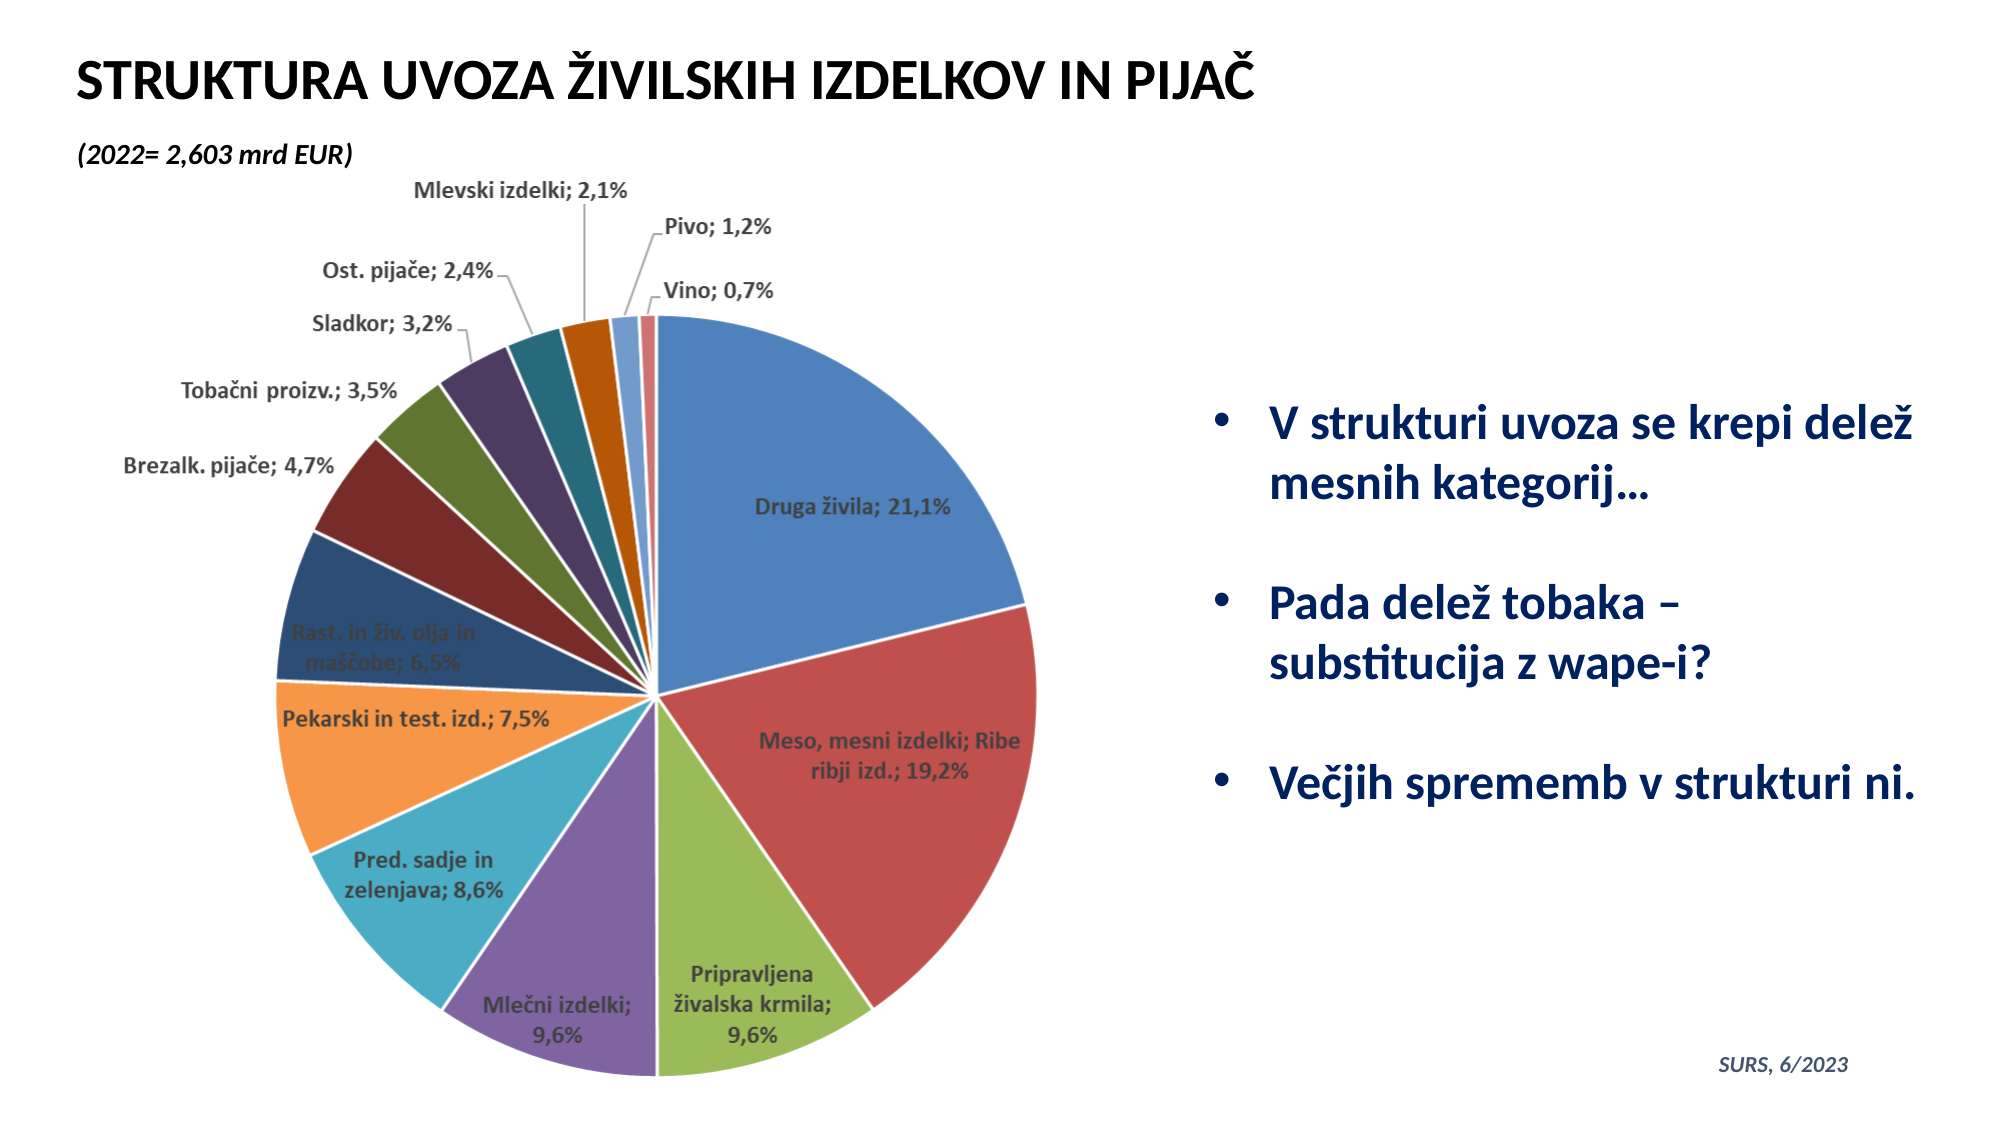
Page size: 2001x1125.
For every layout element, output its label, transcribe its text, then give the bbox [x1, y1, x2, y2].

picture [89, 167, 1055, 1100]
text_box SURS, 6/2023 [1704, 1042, 1892, 1085]
text_box V strukturi uvoza se krepi delež mesnih kategorij… Pada delež tobaka – substitucija z wape-i? Večjih sprememb v strukturi ni. [1198, 382, 1938, 817]
text_box (2022= 2,603 mrd EUR) [62, 127, 813, 178]
text_box Struktura UVOZA živilskih izdelkov in pijač [62, 33, 1938, 119]
